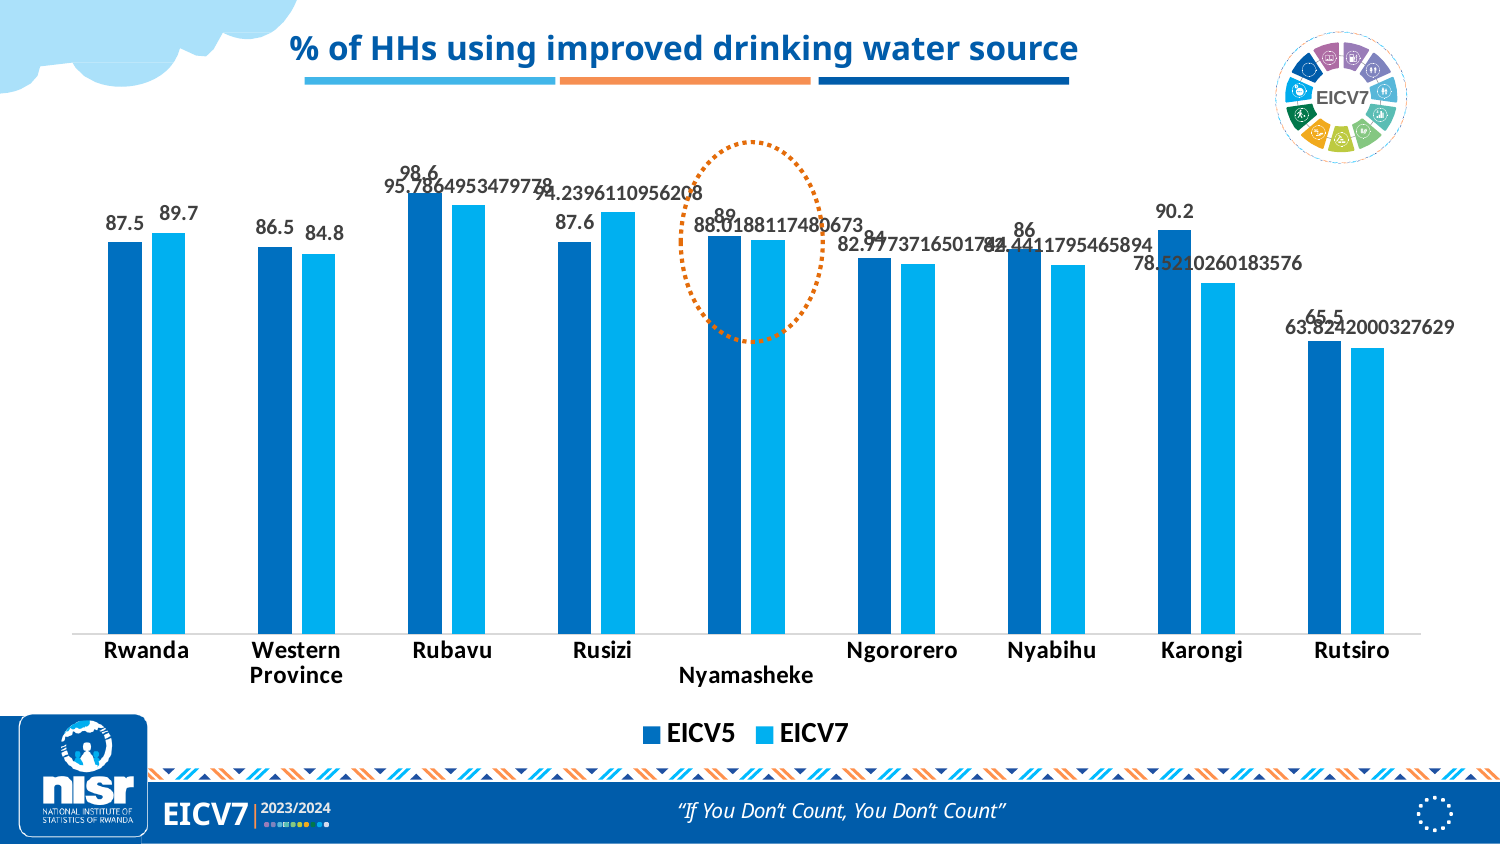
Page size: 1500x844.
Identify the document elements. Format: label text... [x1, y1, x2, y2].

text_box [304, 76, 1070, 85]
chart [43, 83, 1457, 757]
text_box [0, 0, 297, 94]
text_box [1275, 31, 1408, 81]
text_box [0, 713, 1500, 844]
title % of HHs using improved drinking water source [146, 26, 1224, 68]
